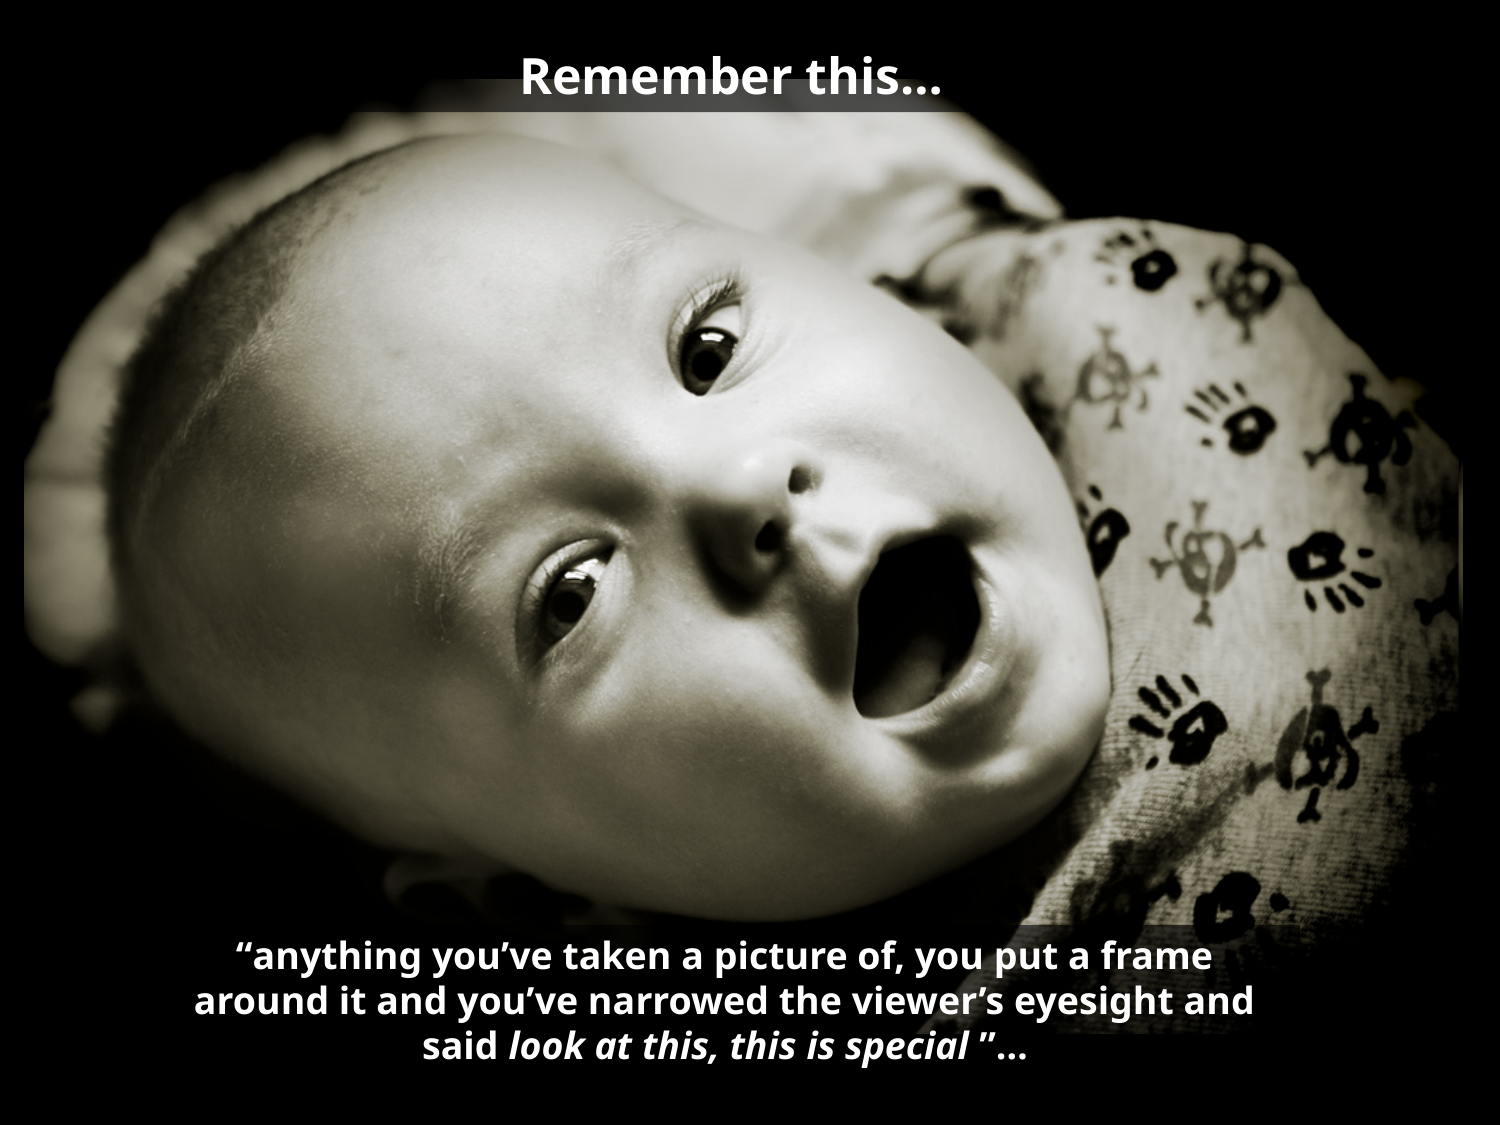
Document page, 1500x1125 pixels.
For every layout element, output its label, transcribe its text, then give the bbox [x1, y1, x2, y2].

text_box Remember this… [0, 37, 1463, 113]
picture [24, 79, 1463, 1035]
text_box “anything you’ve taken a picture of, you put a frame around it and you’ve narrowed the viewer’s eyesight and said look at this, this is special ”… [150, 1042, 1300, 1075]
